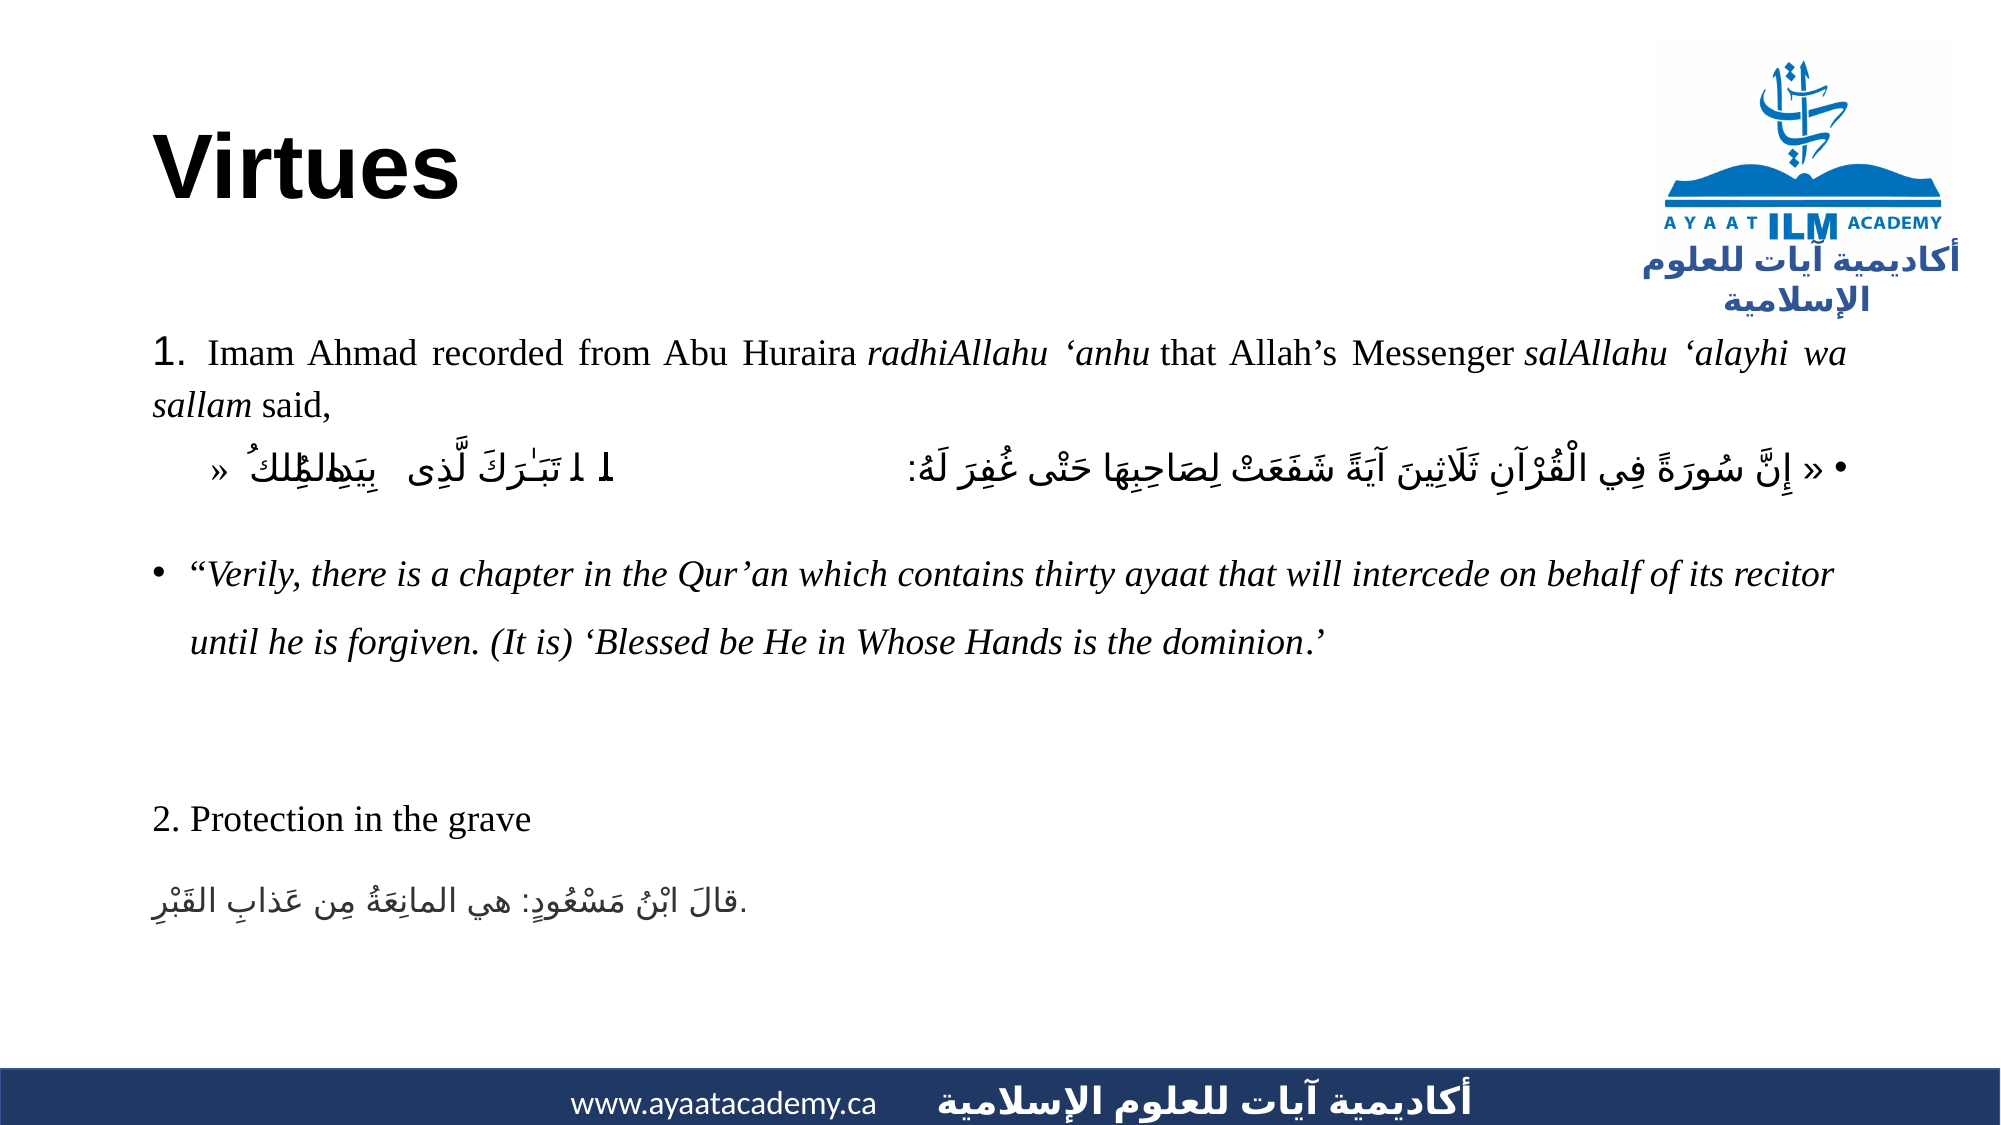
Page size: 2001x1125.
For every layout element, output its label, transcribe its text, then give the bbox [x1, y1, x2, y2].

picture [1651, 37, 1952, 257]
list 1. Imam Ahmad recorded from Abu Huraira radhiAllahu ‘anhu that Allah’s Messenger salAllahu ‘alayhi wa sallam said, « إِنَّ سُورَةً فِي الْقُرْآنِ ثَلَاثِينَ آيَةً شَفَعَتْ لِصَاحِبِهَا حَتْى غُفِرَ لَهُ:﴿ تَبَـٰرَكَ ٱلَّذِى بِيَدِهِ ٱلۡمُلۡكُ ﴾ « “Verily, there is a chapter in the Qur’an which contains thirty ayaat that will intercede on behalf of its recitor until he is forgiven. (It is) ‘Blessed be He in Whose Hands is the dominion.’ 2. Protection in the grave قالَ ابْنُ مَسْعُودٍ: هي المانِعَةُ مِن عَذابِ القَبْرِ. [137, 299, 1863, 1014]
title Virtues [137, 59, 1863, 278]
